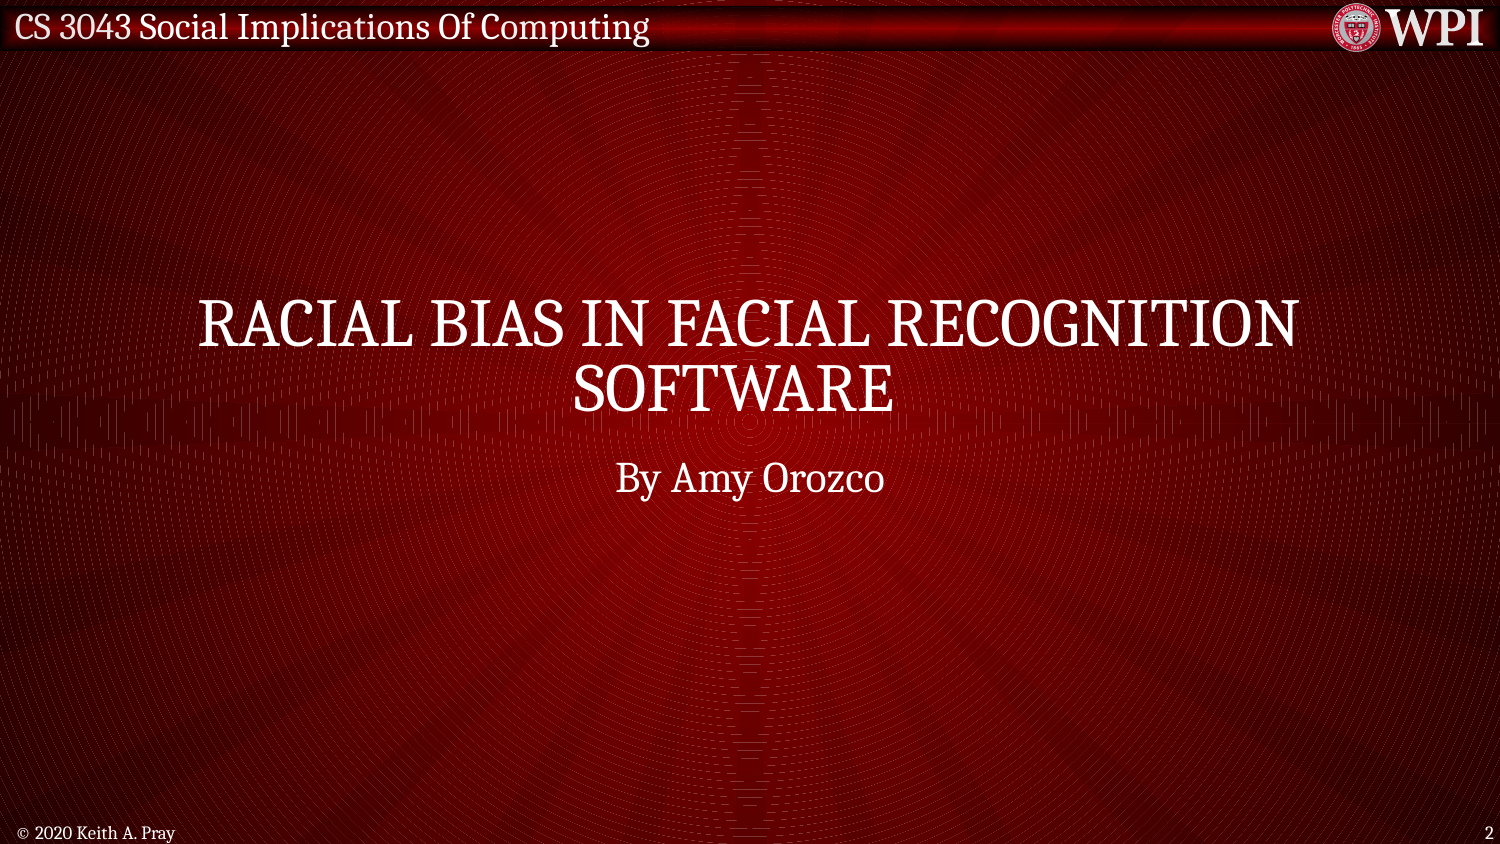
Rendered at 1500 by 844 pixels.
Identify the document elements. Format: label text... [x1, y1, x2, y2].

slide_number 24 [1472, 812, 1500, 844]
list By Amy Orozco [150, 446, 1350, 572]
text_box © 2020 Keith A. Pray [7, 812, 905, 844]
picture [1332, 3, 1483, 52]
title Racial bias in Facial Recognition Software [150, 187, 1350, 433]
